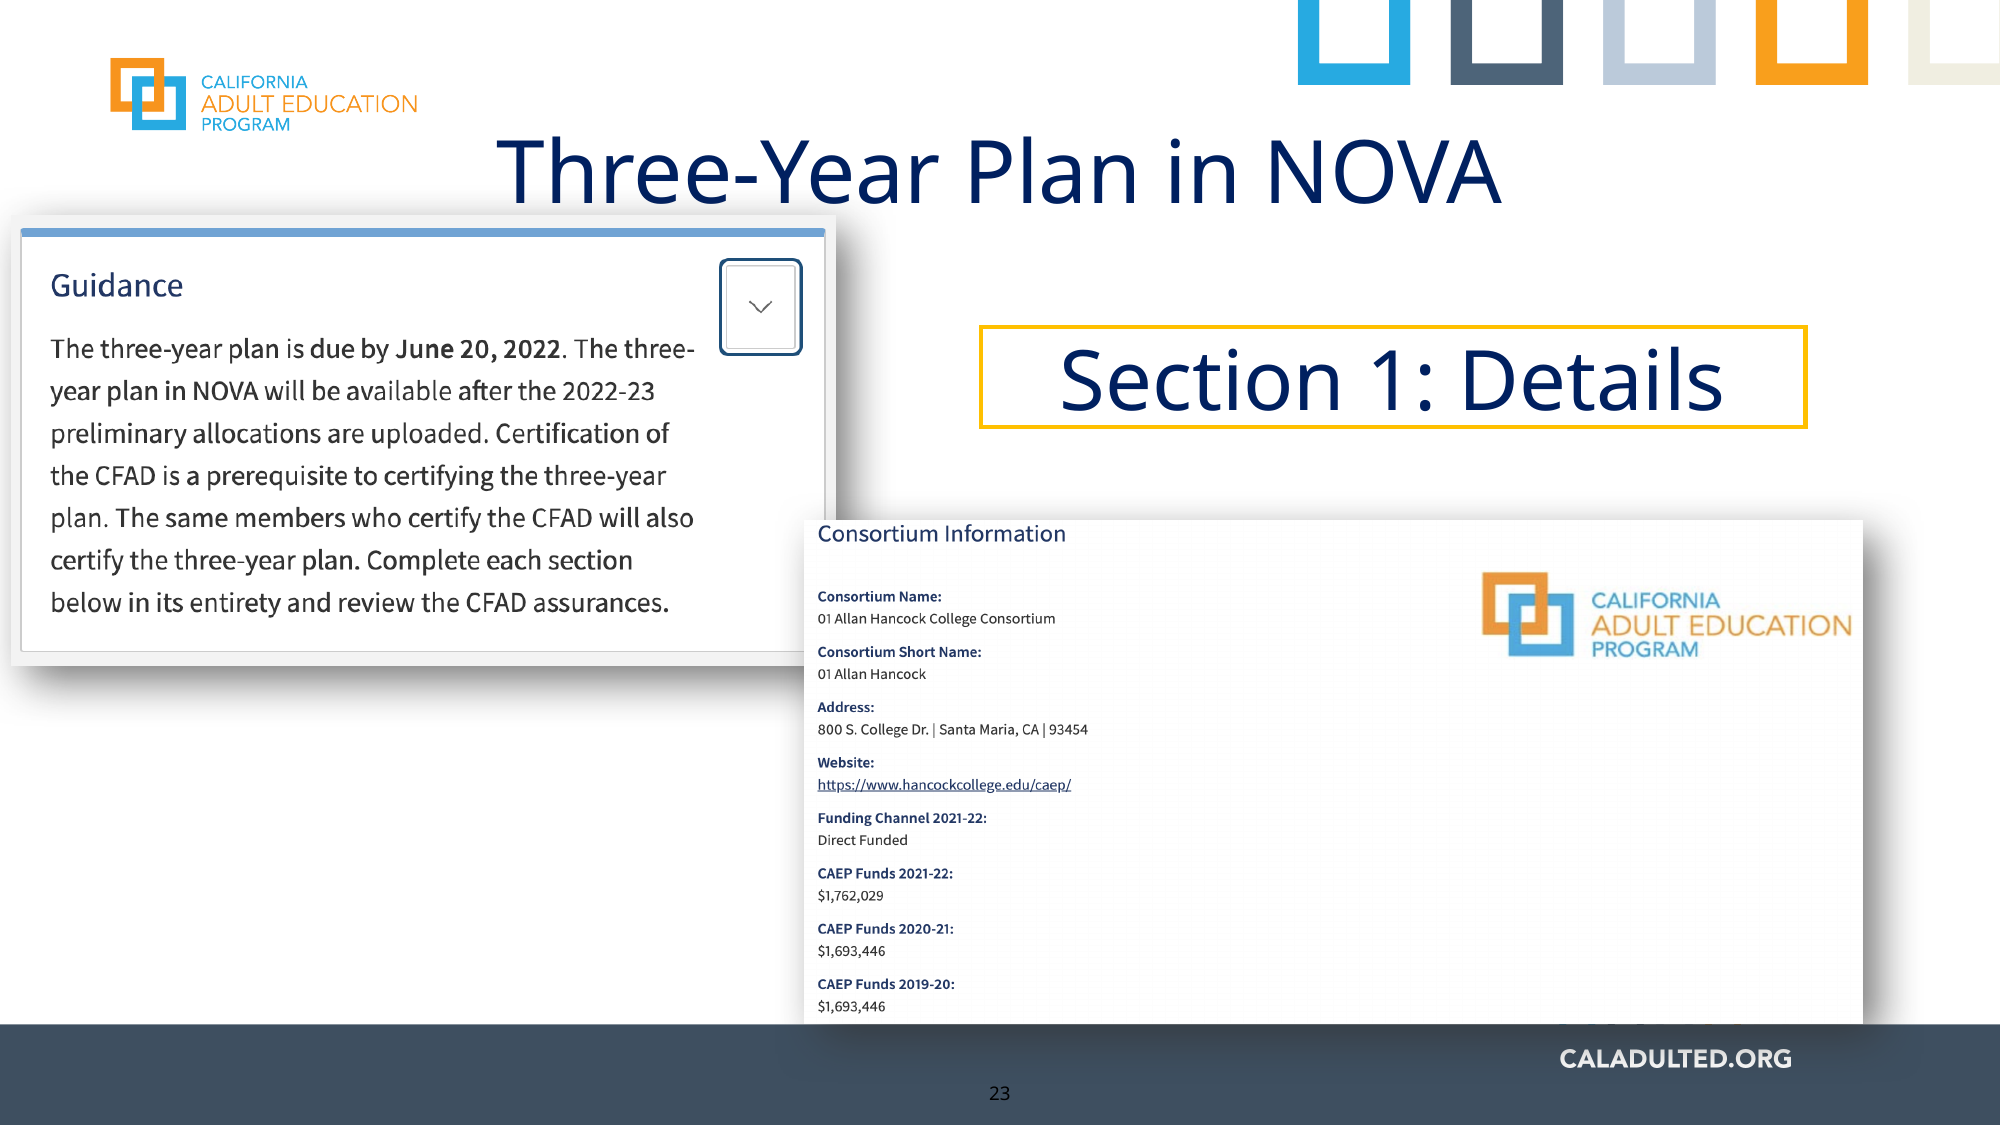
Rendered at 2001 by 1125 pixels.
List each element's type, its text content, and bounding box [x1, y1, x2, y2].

slide_number 23 [980, 1072, 1022, 1113]
title Three-Year Plan in NOVA [136, 59, 1863, 278]
text_box Section 1: Details [980, 327, 1806, 428]
picture [0, 0, 2000, 1125]
